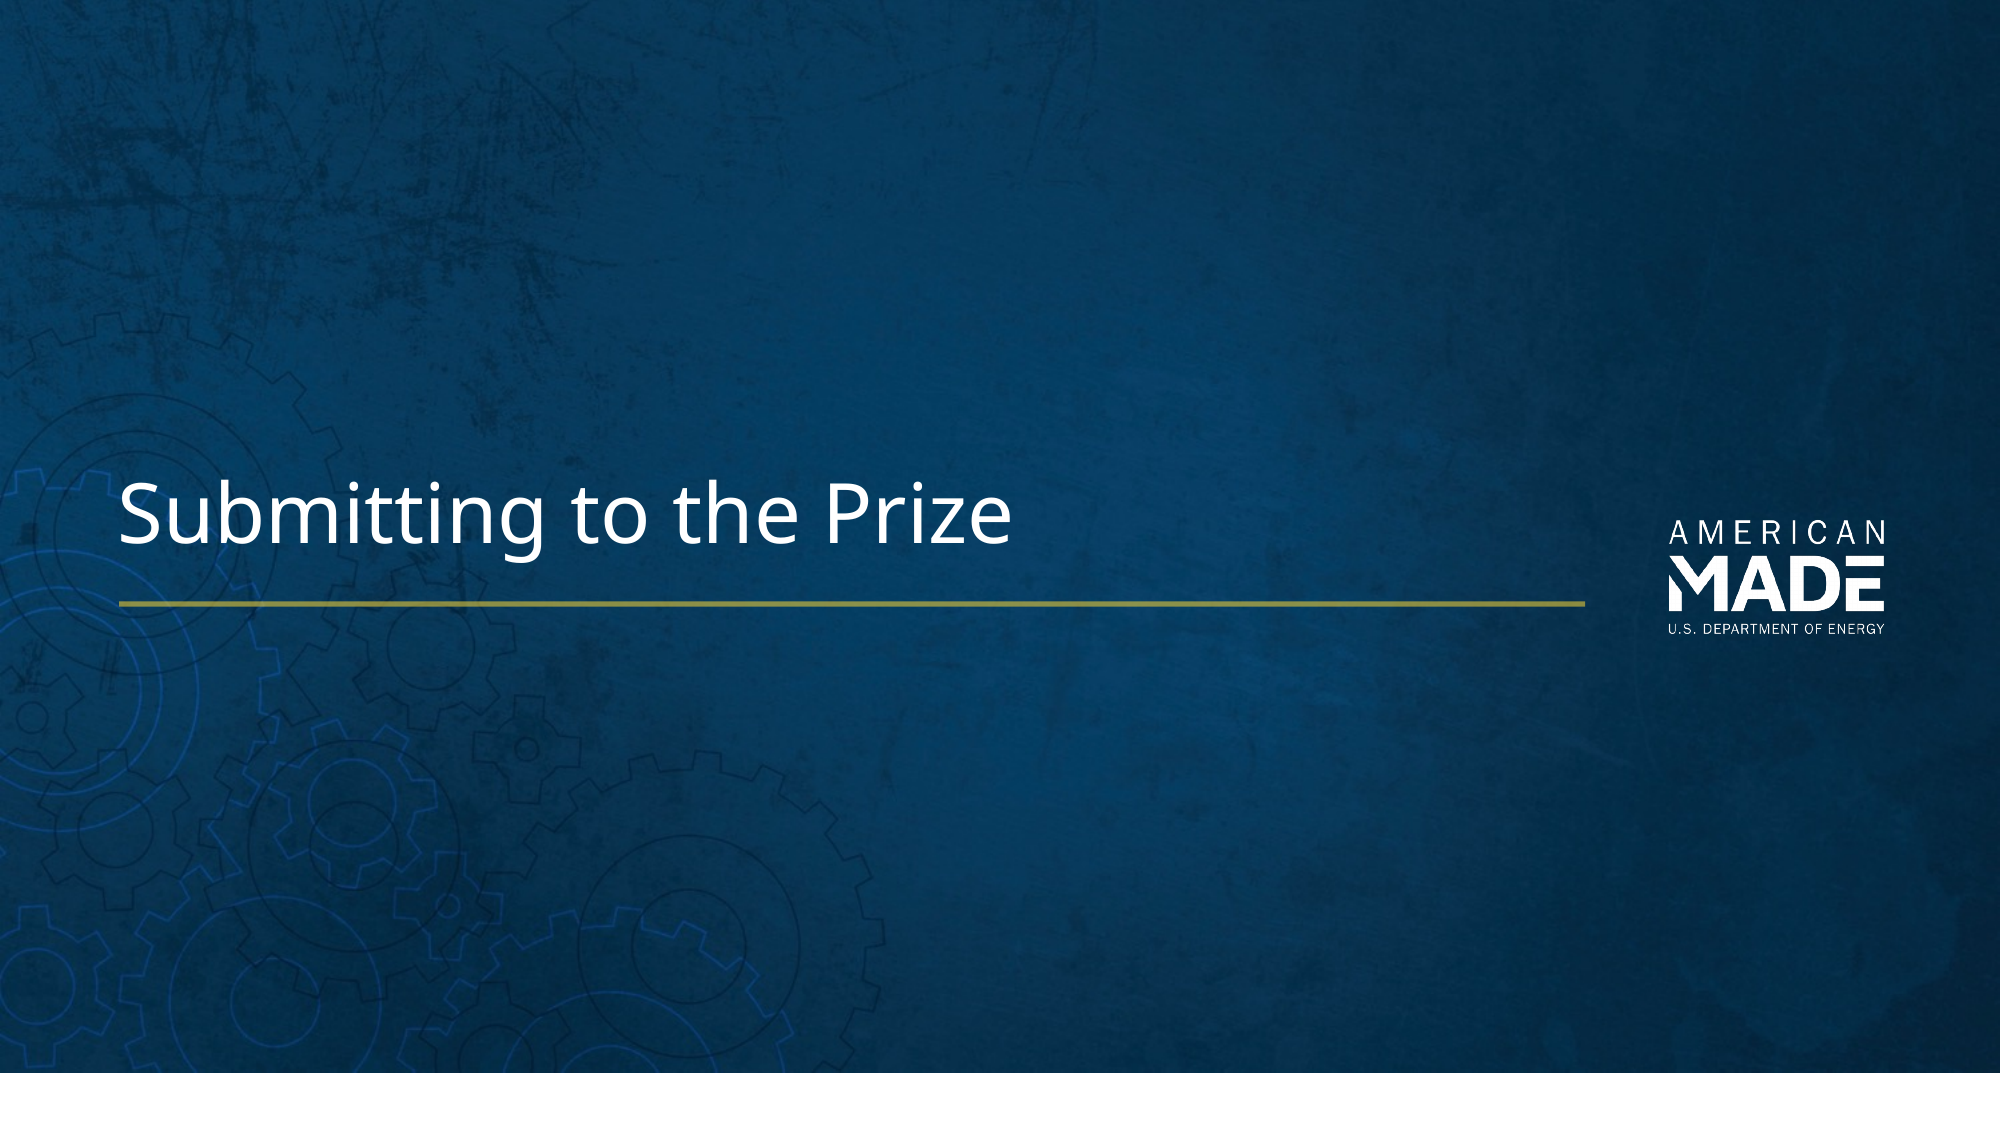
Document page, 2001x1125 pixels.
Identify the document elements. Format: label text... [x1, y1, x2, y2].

picture [0, 0, 2000, 1073]
list Submitting to the Prize [102, 273, 1587, 569]
